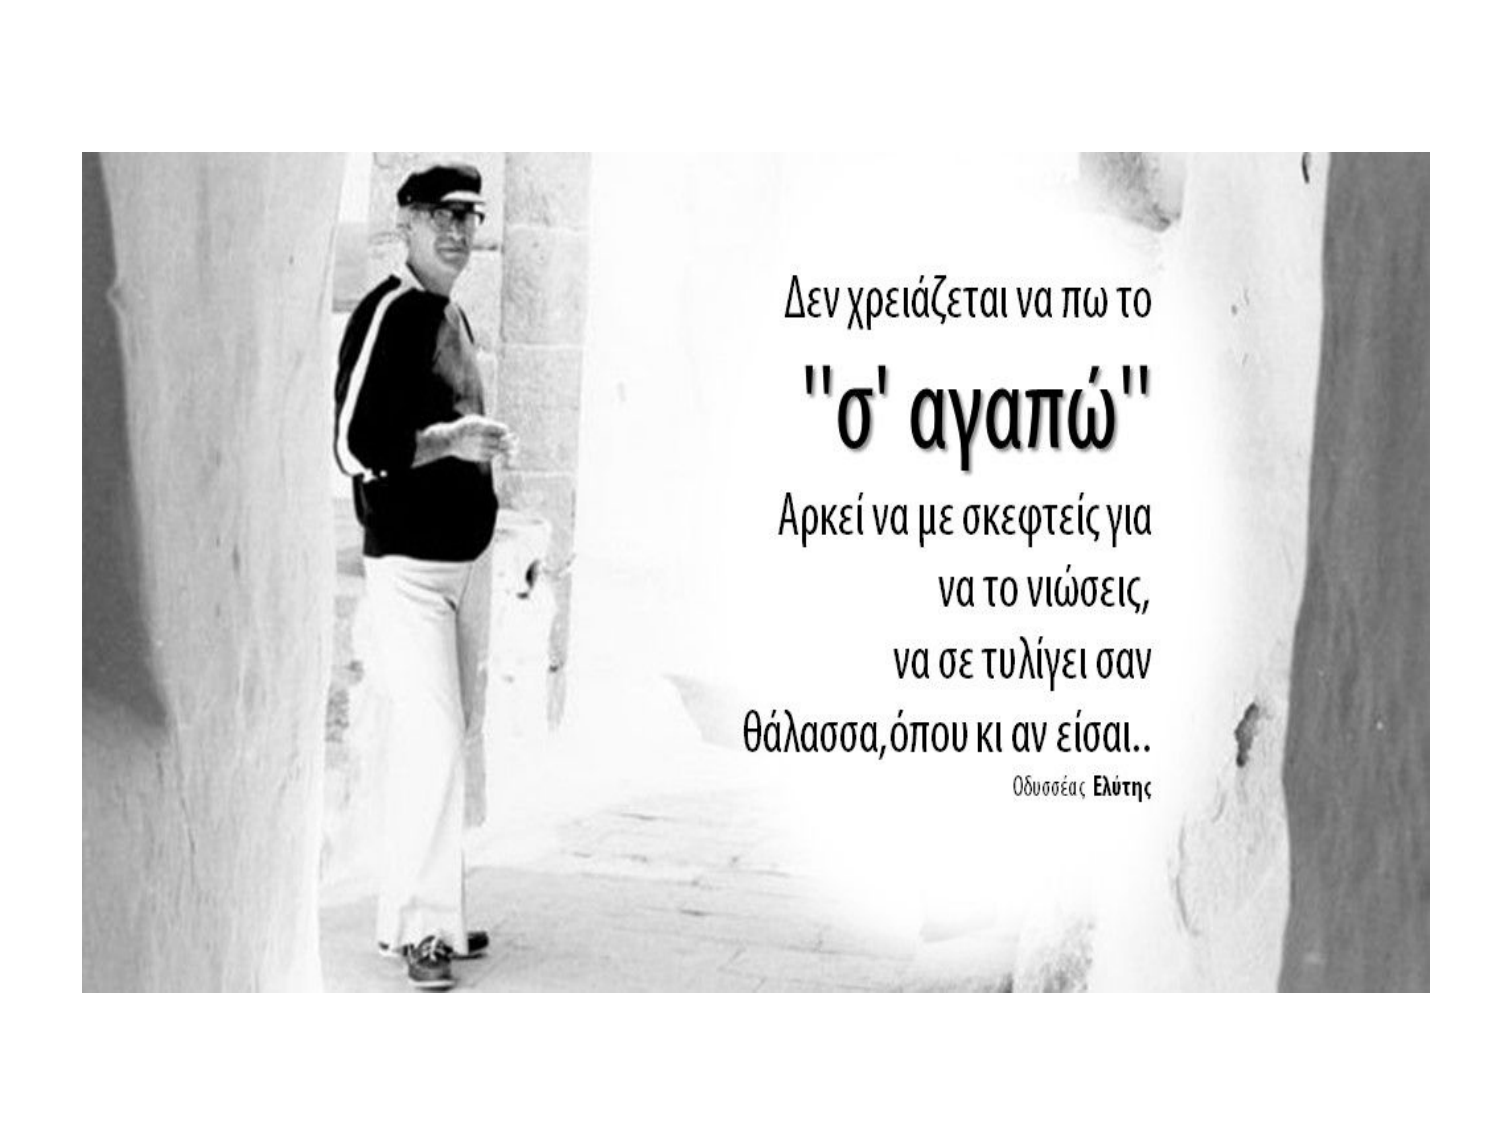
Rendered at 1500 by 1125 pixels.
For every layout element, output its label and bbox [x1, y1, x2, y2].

picture [81, 152, 1430, 994]
